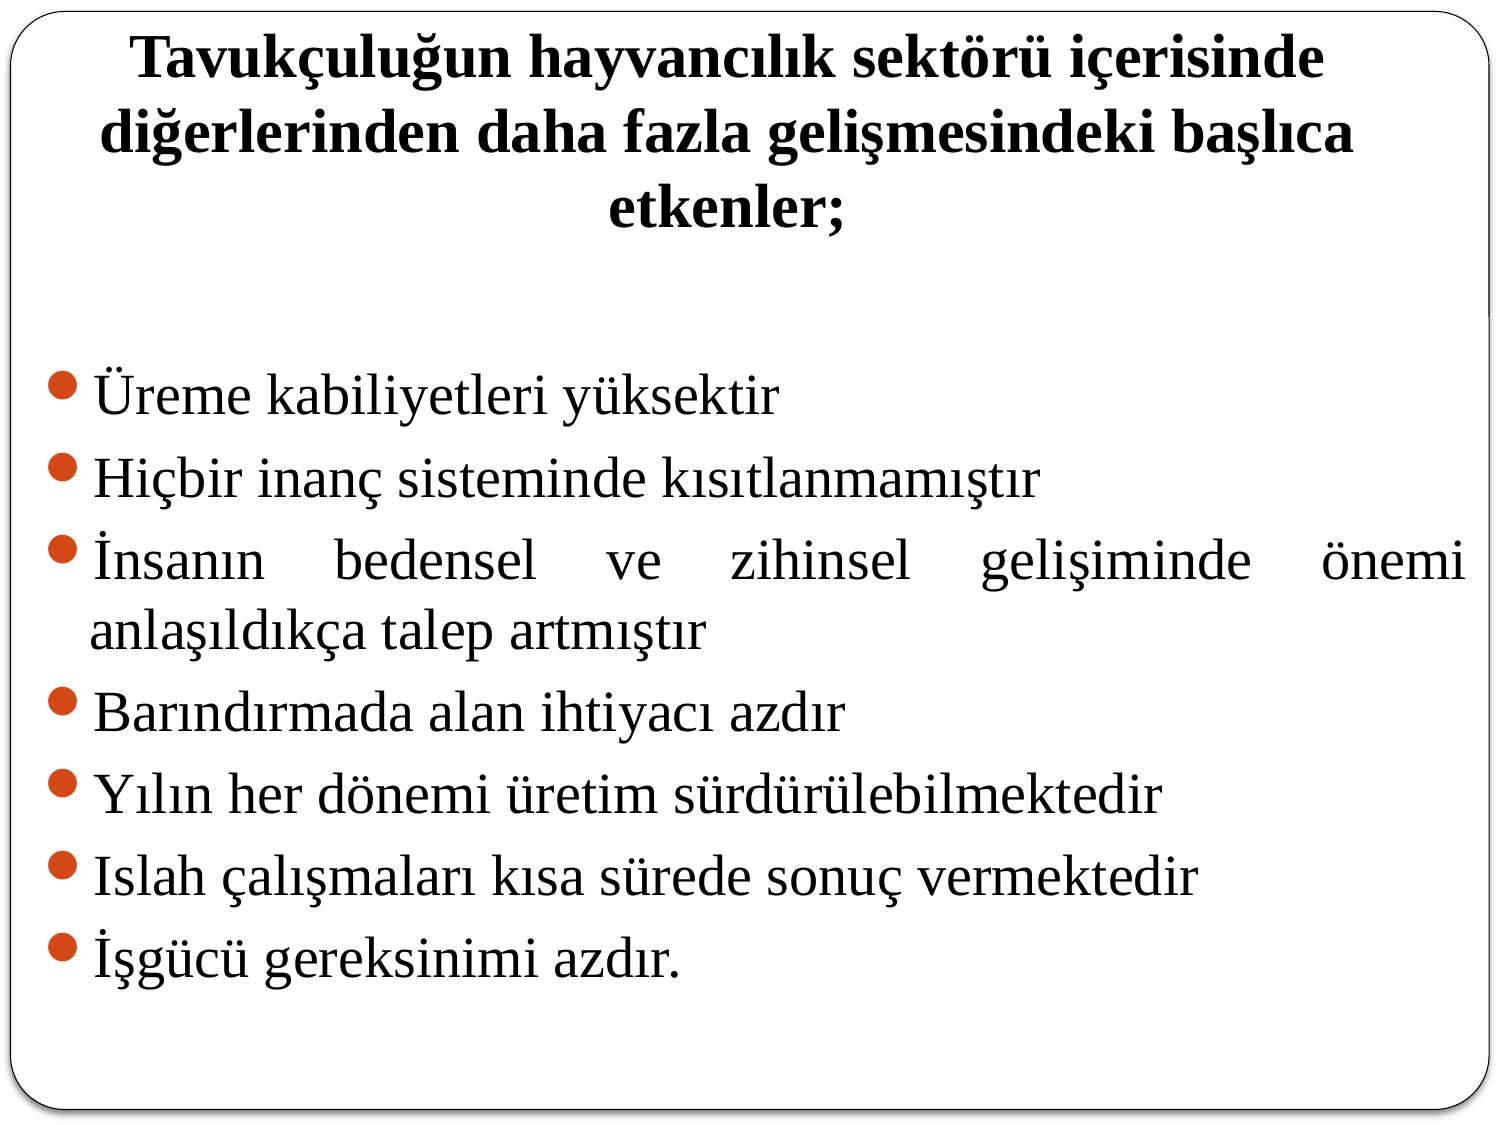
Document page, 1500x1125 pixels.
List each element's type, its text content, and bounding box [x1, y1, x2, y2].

title Tavukçuluğun hayvancılık sektörü içerisinde diğerlerinden daha fazla gelişmesindeki başlıca etkenler; [53, 66, 1404, 256]
list Üreme kabiliyetleri yüksektir Hiçbir inanç sisteminde kısıtlanmamıştır İnsanın bedensel ve zihinsel gelişiminde önemi anlaşıldıkça talep artmıştır Barındırmada alan ihtiyacı azdır Yılın her dönemi üretim sürdürülebilmektedir Islah çalışmaları kısa sürede sonuç vermektedir İşgücü gereksinimi azdır. [29, 267, 1483, 1125]
